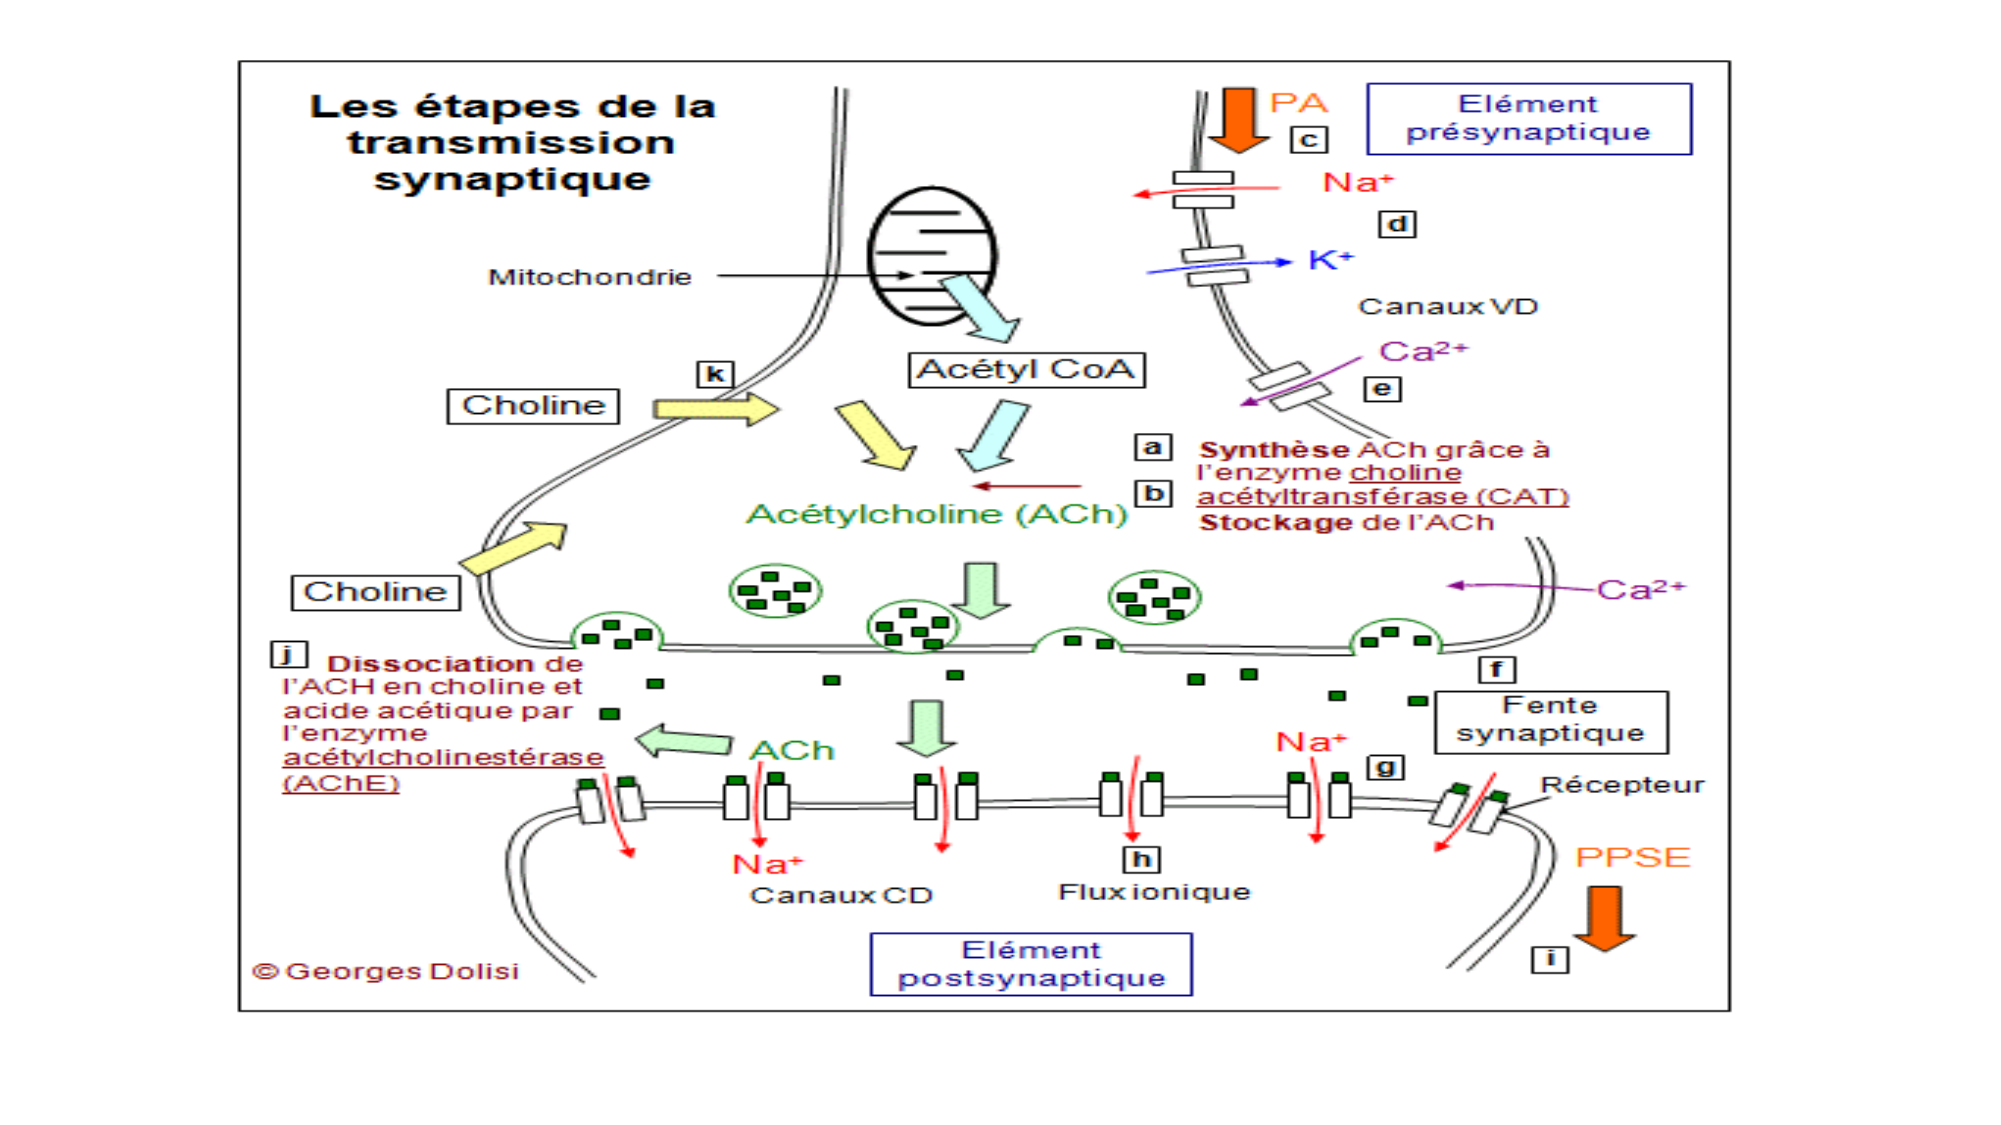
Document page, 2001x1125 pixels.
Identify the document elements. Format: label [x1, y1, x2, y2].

list [236, 59, 1735, 1014]
